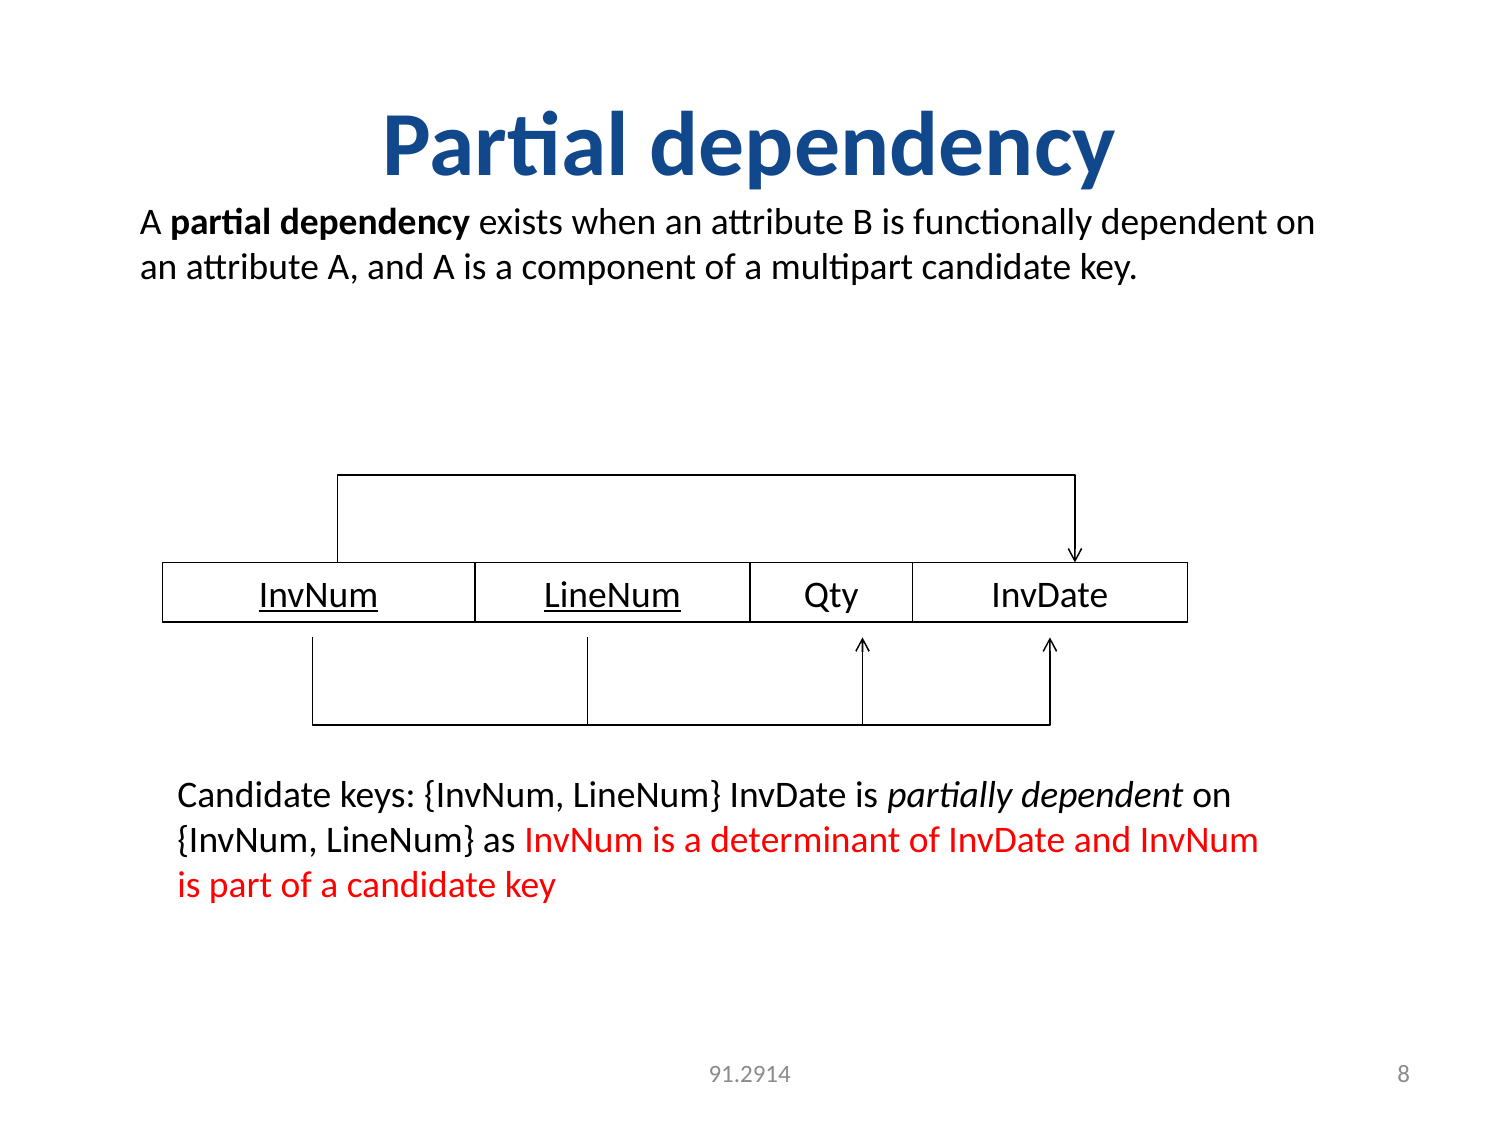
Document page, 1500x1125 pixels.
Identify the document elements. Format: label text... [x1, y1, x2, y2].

text_box A partial dependency exists when an attribute B is functionally dependent on an attribute A, and A is a component of a multipart candidate key. [125, 189, 1363, 295]
text_box InvNum [162, 562, 474, 623]
text_box Qty [749, 562, 912, 623]
title Partial dependency [75, 45, 1425, 233]
footer 91.2914 [512, 1042, 988, 1103]
text_box [337, 475, 1083, 563]
text_box InvDate [912, 562, 1188, 623]
text_box Candidate keys: {InvNum, LineNum} InvDate is partially dependent on {InvNum, LineNum} as InvNum is a determinant of InvDate and InvNum is part of a candidate key [162, 762, 1300, 913]
slide_number 8 [1074, 1042, 1425, 1103]
text_box LineNum [474, 562, 749, 623]
text_box [312, 637, 1058, 726]
